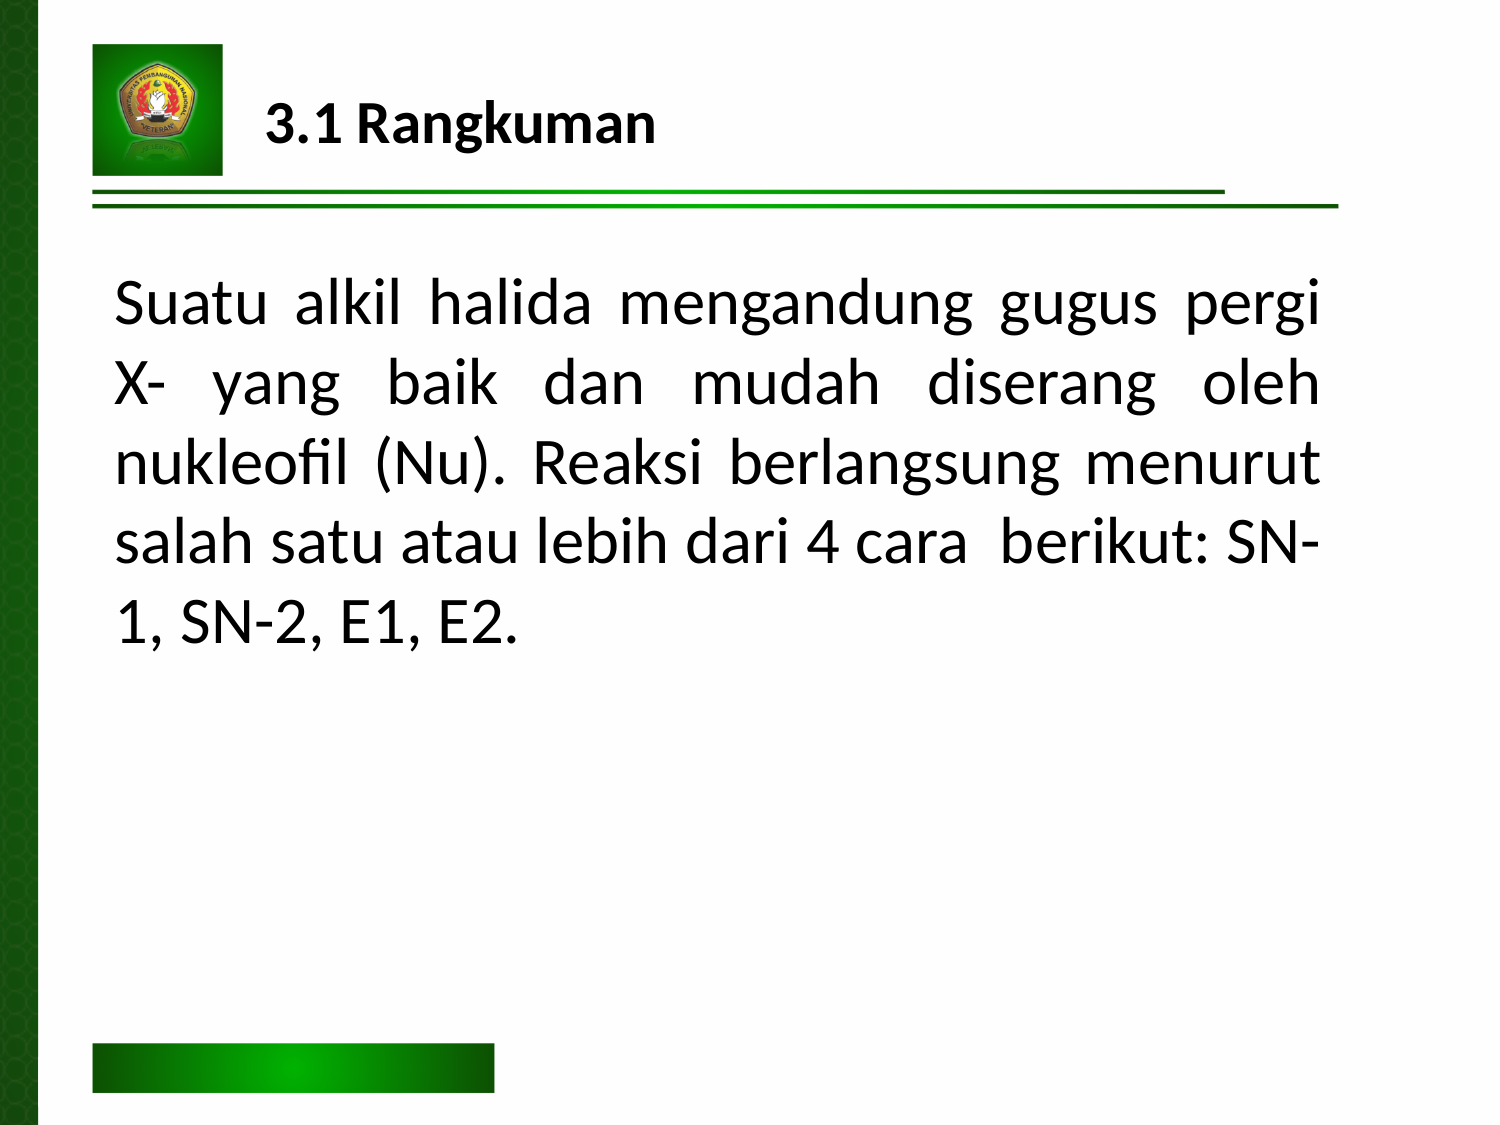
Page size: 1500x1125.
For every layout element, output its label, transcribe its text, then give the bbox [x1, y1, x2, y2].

picture [0, 0, 1500, 1125]
list 3.1 Rangkuman [249, 75, 938, 238]
list Suatu alkil halida mengandung gugus pergi X- yang baik dan mudah diserang oleh nukleofil (Nu). Reaksi berlangsung menurut salah satu atau lebih dari 4 cara berikut: SN-1, SN-2, E1, E2. [99, 249, 1338, 1000]
